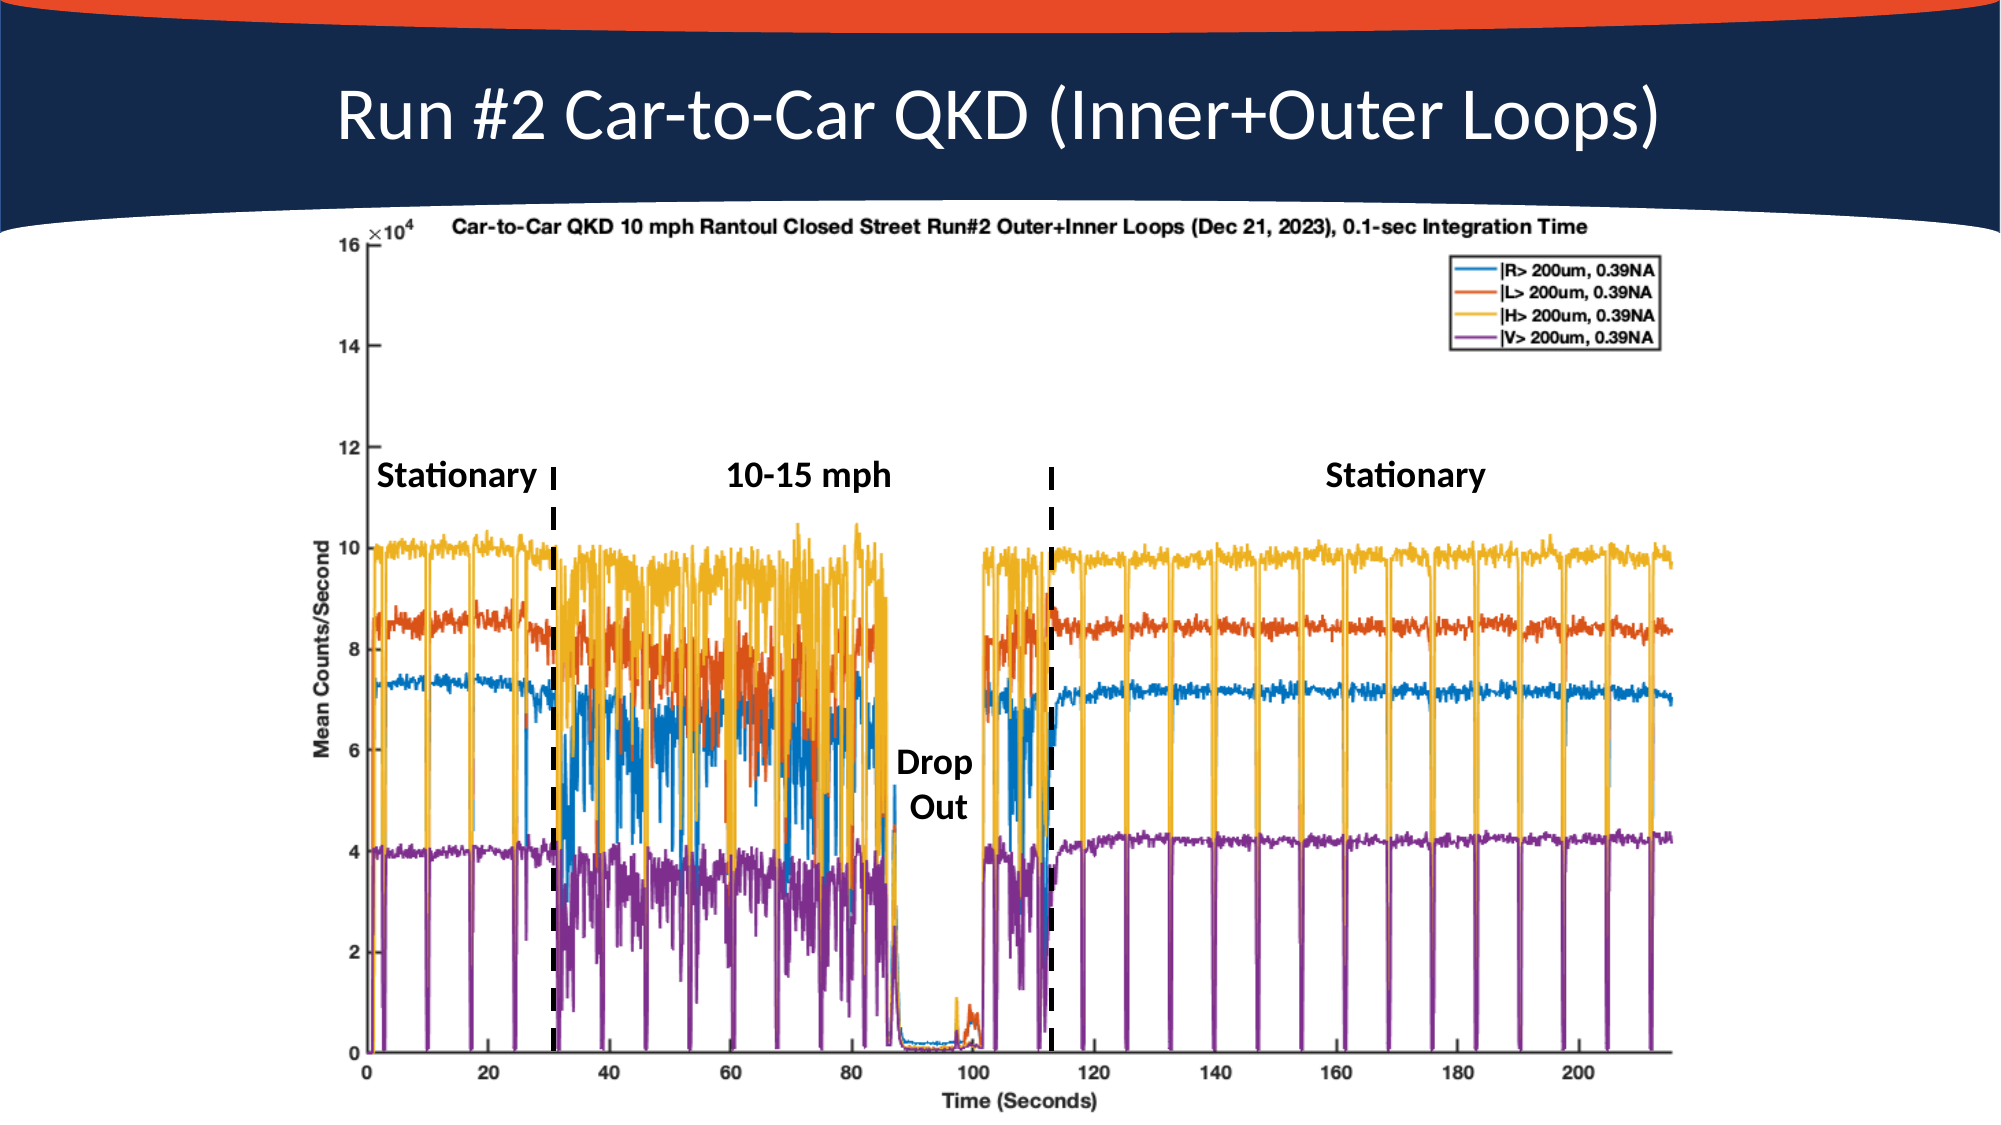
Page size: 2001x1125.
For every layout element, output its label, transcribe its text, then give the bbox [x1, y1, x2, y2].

picture [294, 210, 1683, 1125]
title Run #2 Car-to-Car QKD (Inner+Outer Loops) [0, 0, 2000, 231]
